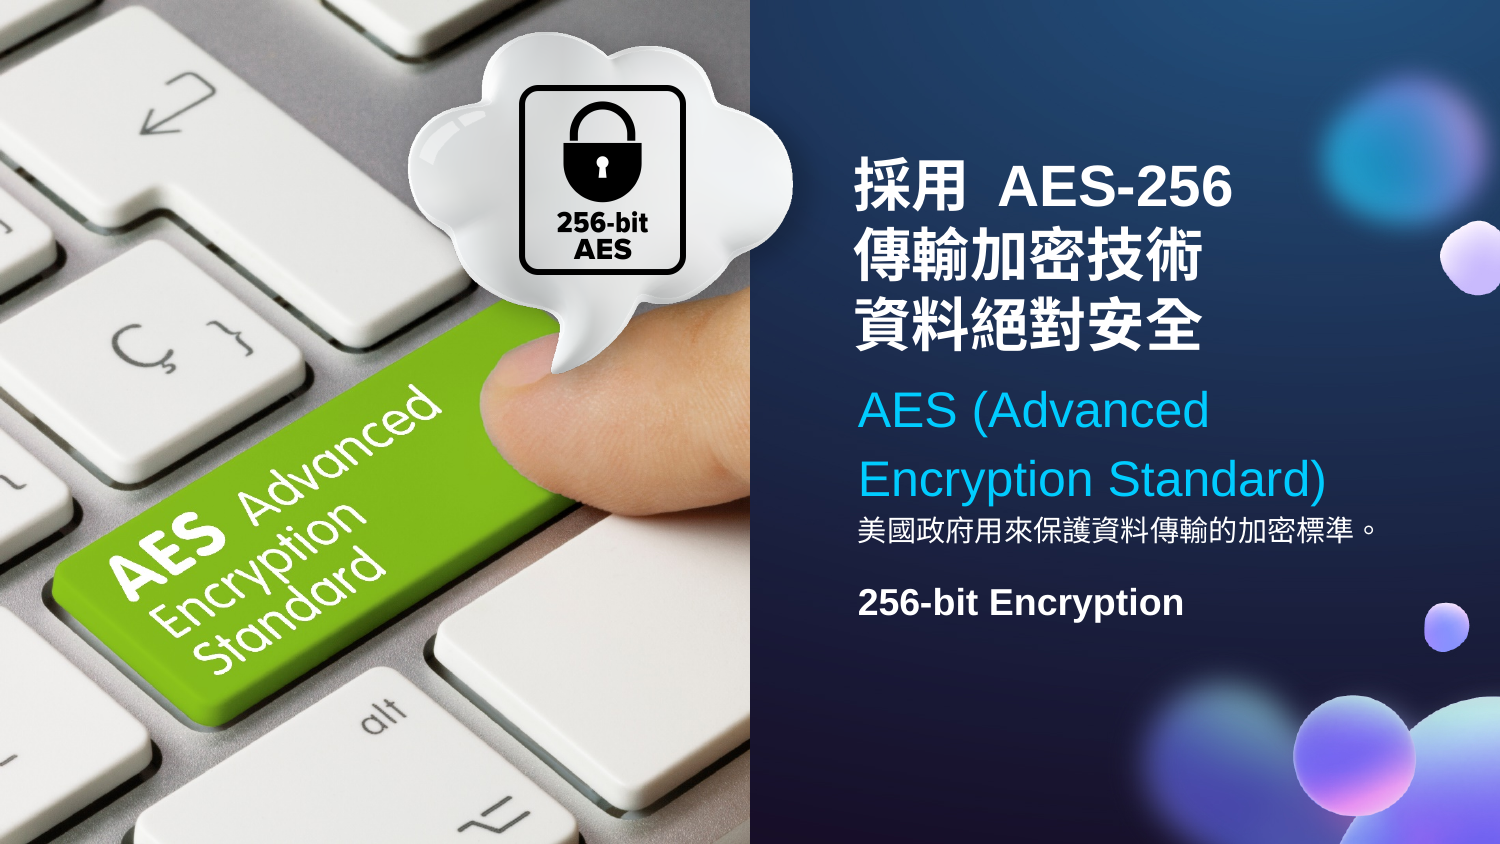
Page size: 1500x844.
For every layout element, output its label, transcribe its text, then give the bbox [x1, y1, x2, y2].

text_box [339, 31, 793, 374]
list AES (Advanced Encryption Standard) 美國政府用來保護資料傳輸的加密標準。 [824, 353, 1451, 571]
picture [0, 0, 1500, 844]
title 採用 AES-256 傳輸加密技術 資料絕對安全 [838, 133, 1435, 326]
text_box 256-bit Encryption [1082, 570, 1236, 632]
